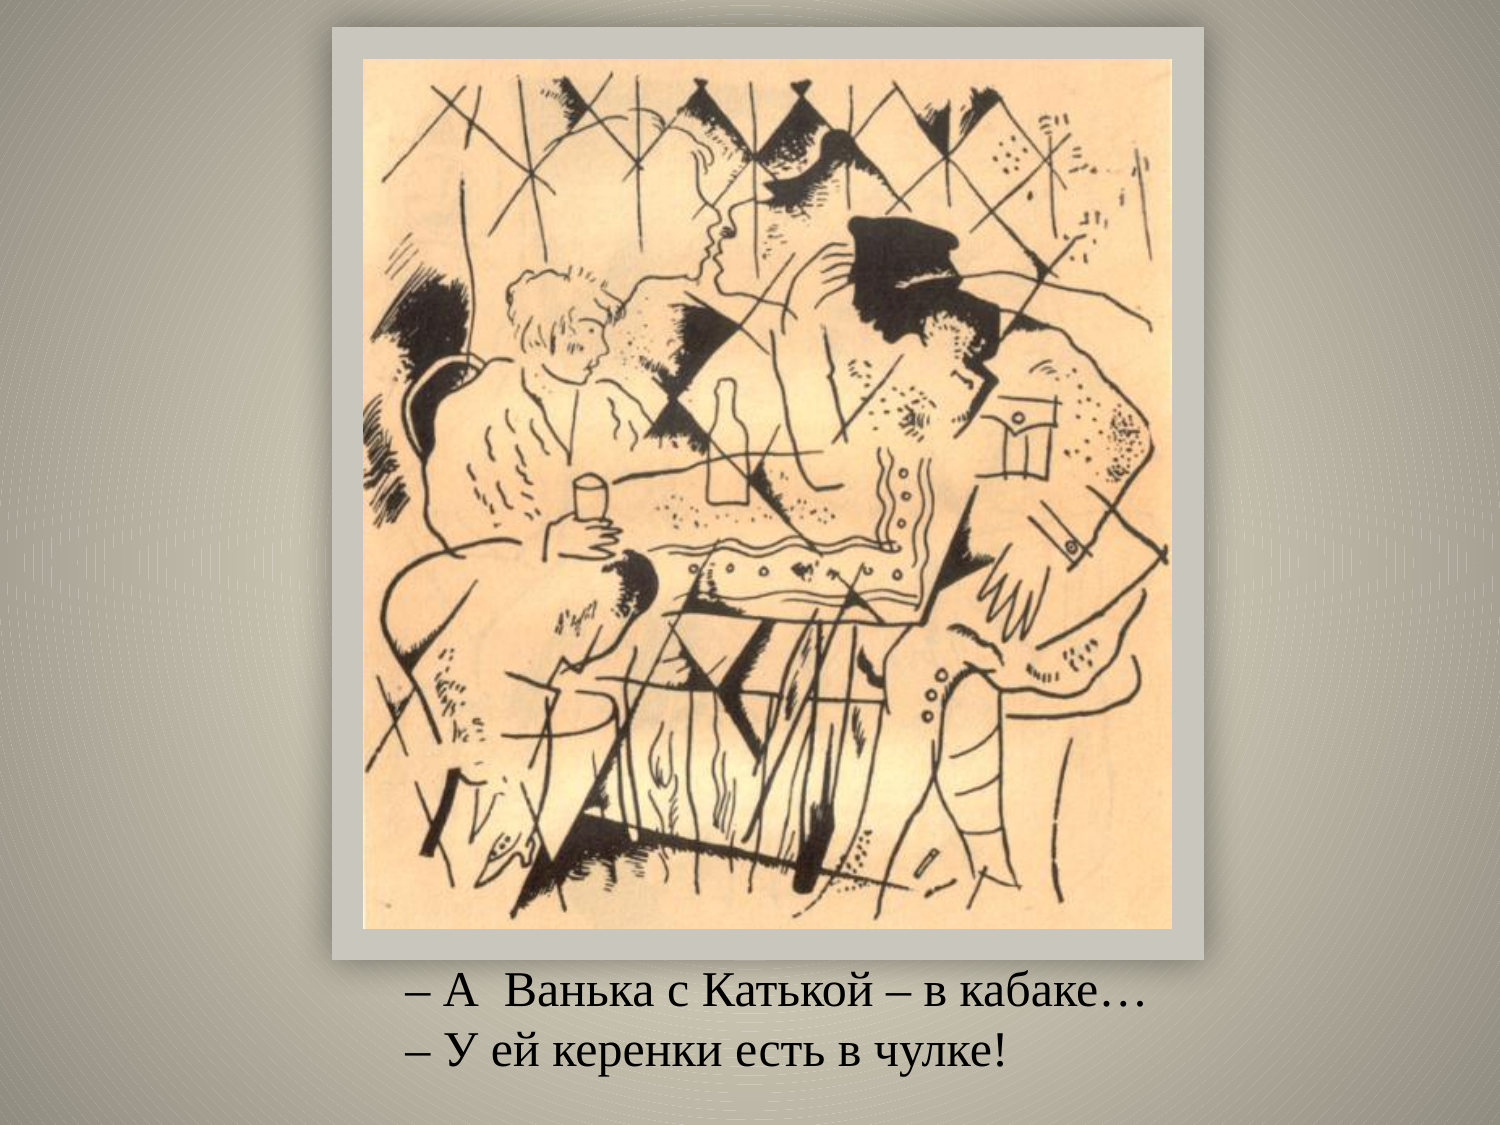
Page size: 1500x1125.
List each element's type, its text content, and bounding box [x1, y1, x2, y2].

picture [363, 58, 1173, 929]
text_box – А Ванька с Катькой – в кабаке… – У ей керенки есть в чулке! [390, 949, 1164, 1084]
